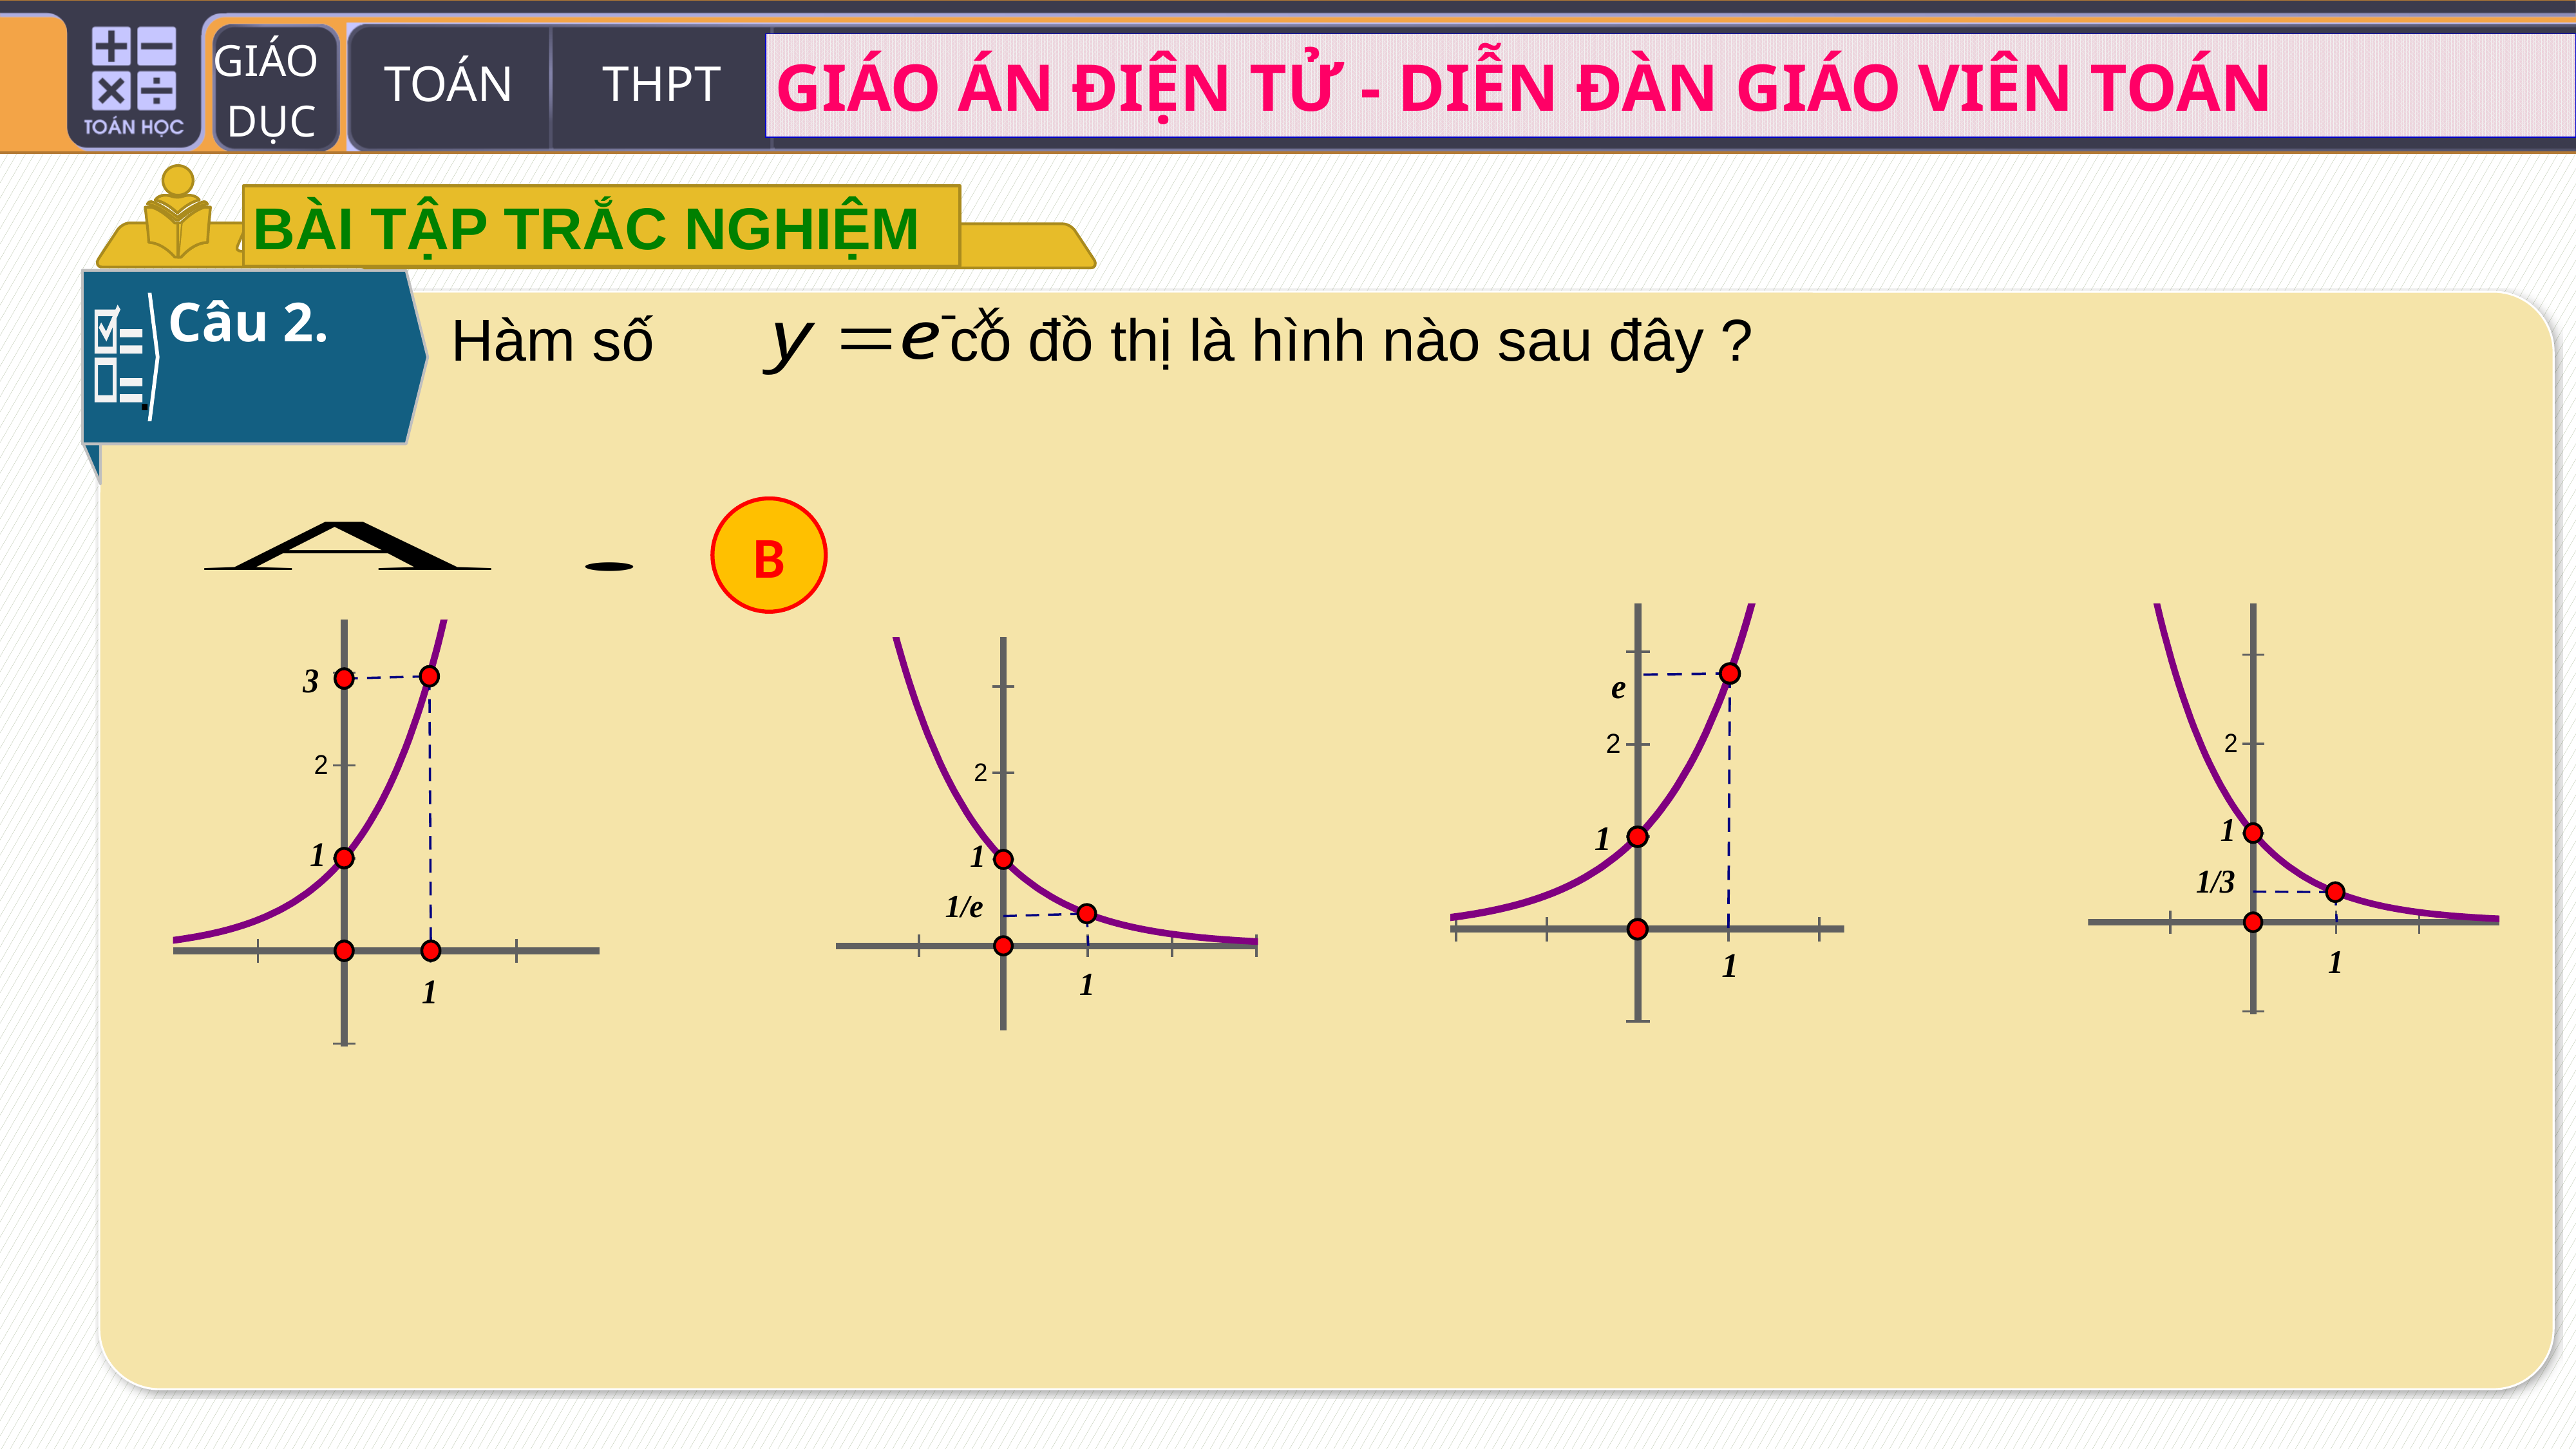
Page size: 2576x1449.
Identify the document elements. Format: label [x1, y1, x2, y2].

picture [173, 619, 600, 1047]
picture [2088, 603, 2500, 1015]
text_box [95, 165, 1097, 269]
text_box [756, 281, 1015, 384]
text_box [82, 270, 2554, 1390]
picture [835, 637, 1258, 1031]
picture [1450, 603, 1844, 1023]
